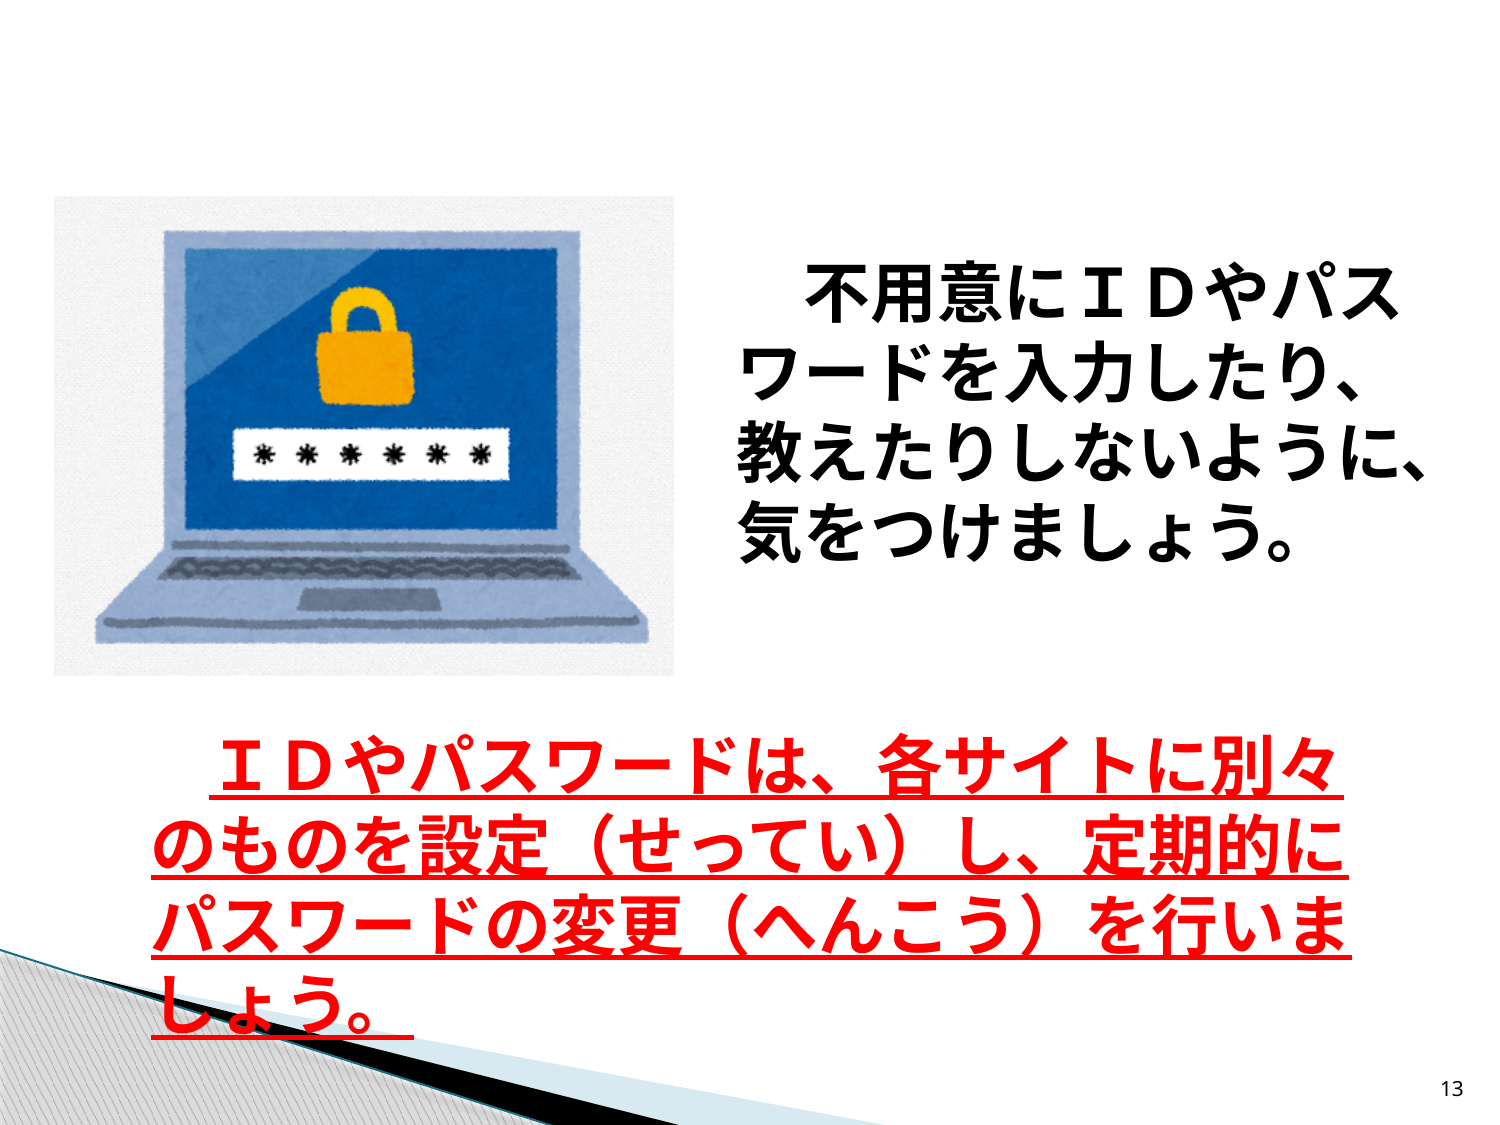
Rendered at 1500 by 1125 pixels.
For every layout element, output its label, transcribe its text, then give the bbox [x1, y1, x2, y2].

slide_number 13 [1418, 1051, 1479, 1112]
text_box ＩＤやパスワードは、各サイトに別々のものを設定（せってい）し、定期的にパスワードの変更（へんこう）を行いましょう。 [135, 716, 1398, 1051]
picture [54, 195, 674, 676]
text_box 不用意にＩＤやパスワードを入力したり、教えたりしないように、気をつけましょう。 [722, 243, 1459, 579]
